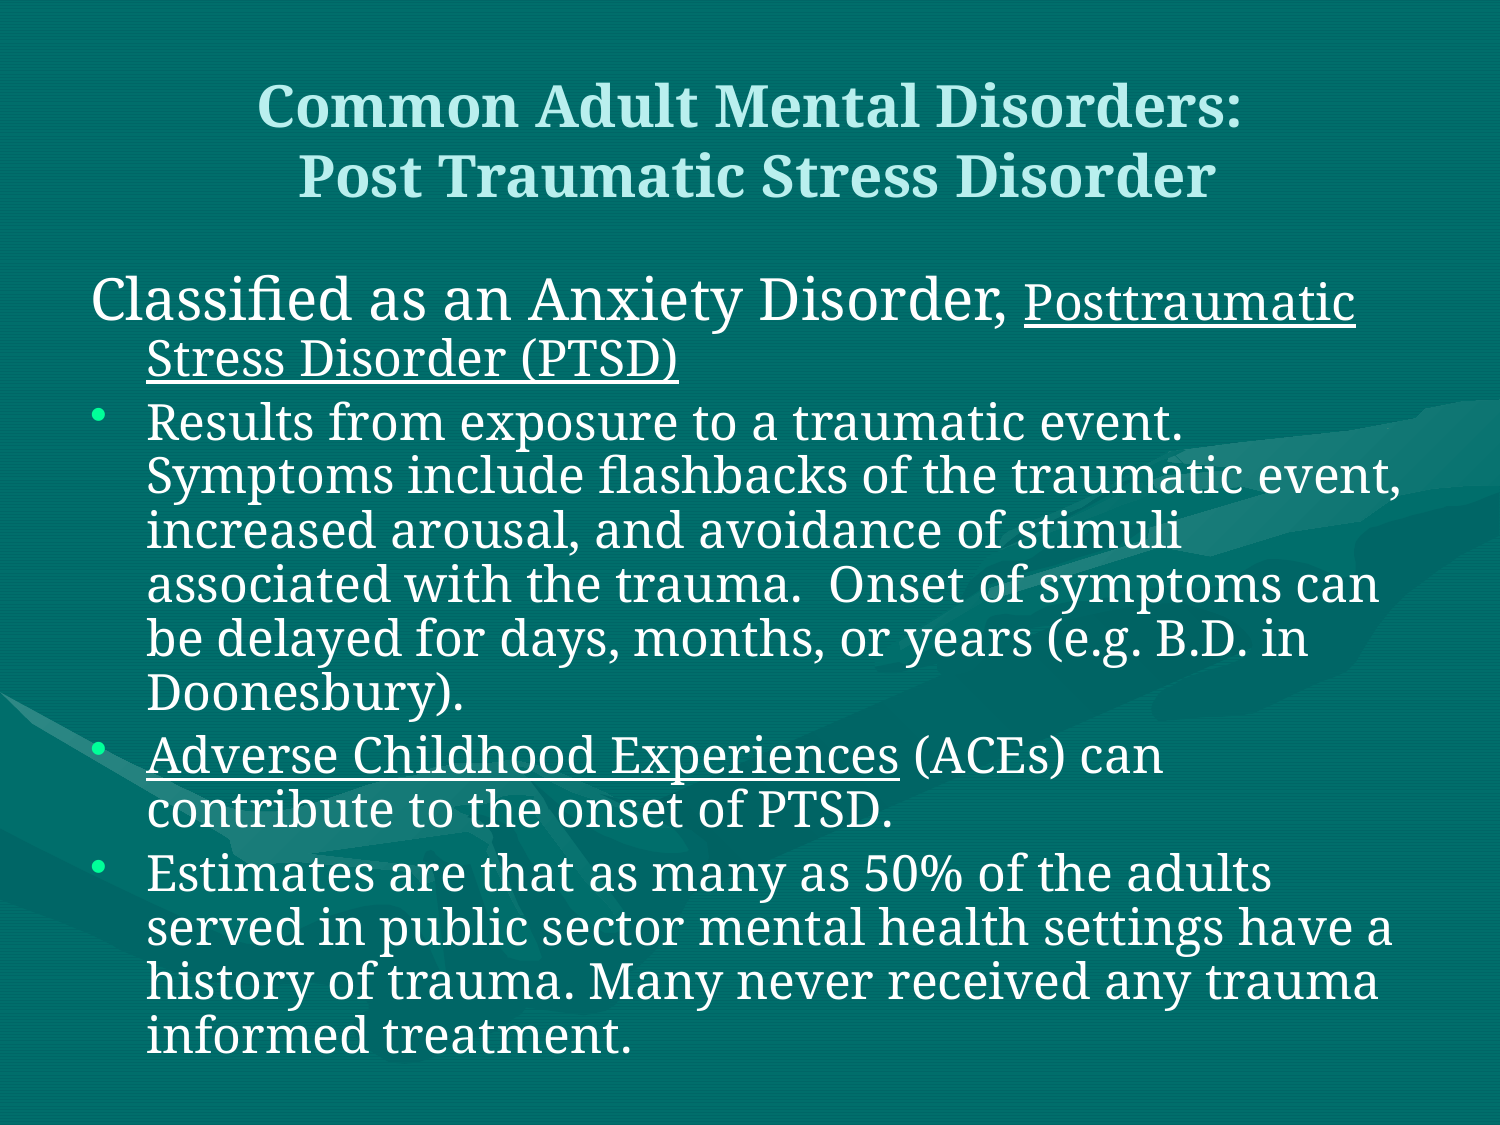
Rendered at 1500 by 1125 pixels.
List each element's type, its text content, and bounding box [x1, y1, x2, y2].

list Classified as an Anxiety Disorder, Posttraumatic Stress Disorder (PTSD) Results from exposure to a traumatic event. Symptoms include flashbacks of the traumatic event, increased arousal, and avoidance of stimuli associated with the trauma. Onset of symptoms can be delayed for days, months, or years (e.g. B.D. in Doonesbury). Adverse Childhood Experiences (ACEs) can contribute to the onset of PTSD. Estimates are that as many as 50% of the adults served in public sector mental health settings have a history of trauma. Many never received any trauma informed treatment. [74, 262, 1426, 1001]
title Common Adult Mental Disorders: Post Traumatic Stress Disorder [74, 44, 1426, 233]
